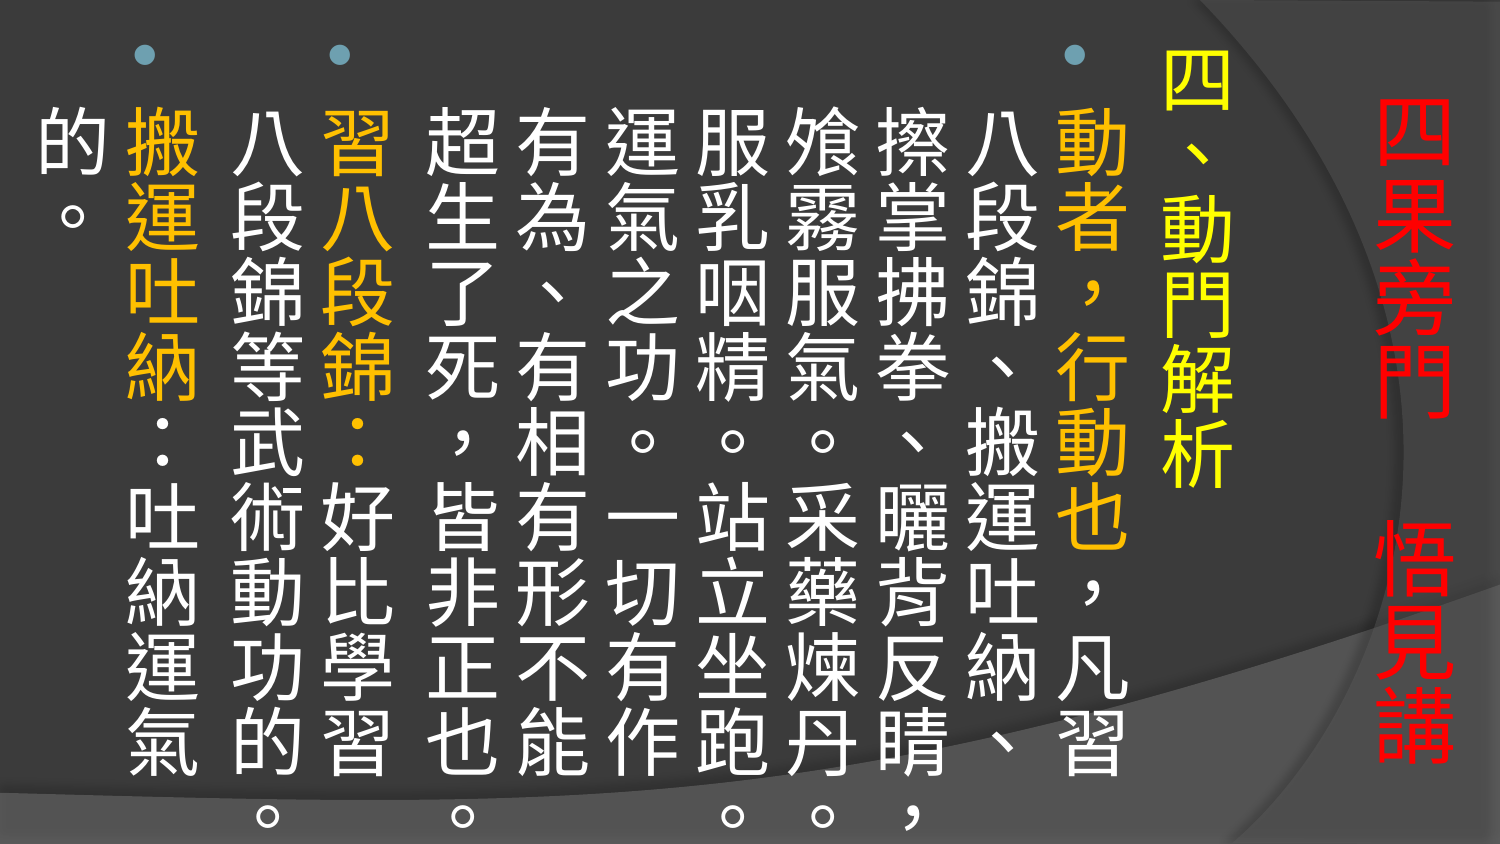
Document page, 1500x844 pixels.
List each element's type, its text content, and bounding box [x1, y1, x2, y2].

title 四果旁門 悟見講 [1352, 43, 1473, 812]
list 四、動門解析 動者，行動也，凡習八段錦、搬運吐納、擦掌拂拳、曬背反睛，飧霧服氣。采藥煉丹。服乳咽精。站立坐跑。運氣之功。一切有作有為、有相有形不能超生了死，皆非正也。 習八段錦：好比學習八段錦等武術動功的。 搬運吐納：吐納運氣的。 [17, 20, 1341, 824]
